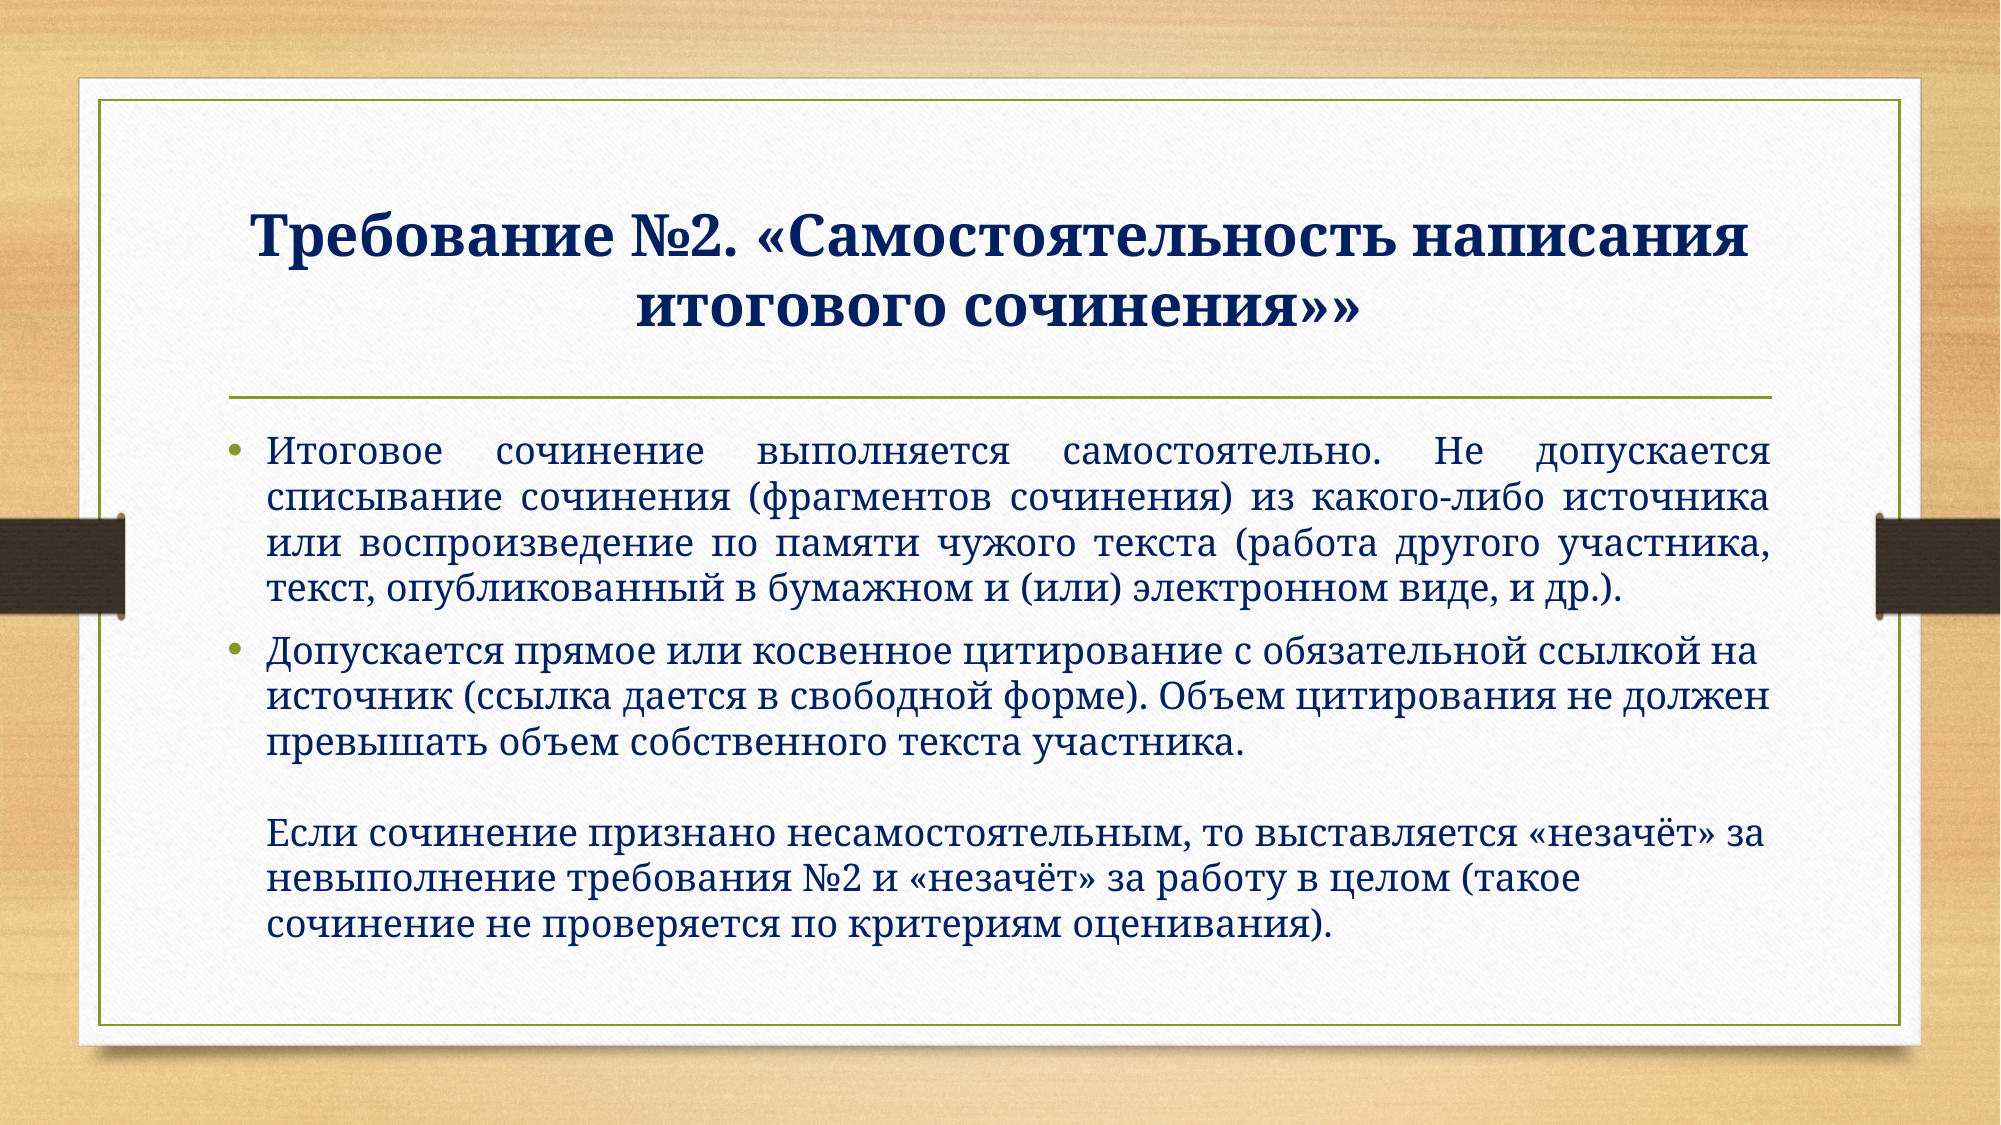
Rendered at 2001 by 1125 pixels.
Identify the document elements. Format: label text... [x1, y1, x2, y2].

title Требование №2. «Самостоятельность написания итогового сочинения»» [212, 161, 1788, 375]
list Итоговое сочинение выполняется самостоятельно. Не допускается списывание сочинения (фрагментов сочинения) из какого-либо источника или воспроизведение по памяти чужого текста (работа другого участника, текст, опубликованный в бумажном и (или) электронном виде, и др.). Допускается прямое или косвенное цитирование с обязательной ссылкой на источник (ссылка дается в свободной форме). Объем цитирования не должен превышать объем собственного текста участника. Если сочинение признано несамостоятельным, то выставляется «незачёт» за невыполнение требования №2 и «незачёт» за работу в целом (такое сочинение не проверяется по критериям оценивания). [212, 419, 1788, 964]
picture [0, 0, 2001, 1125]
